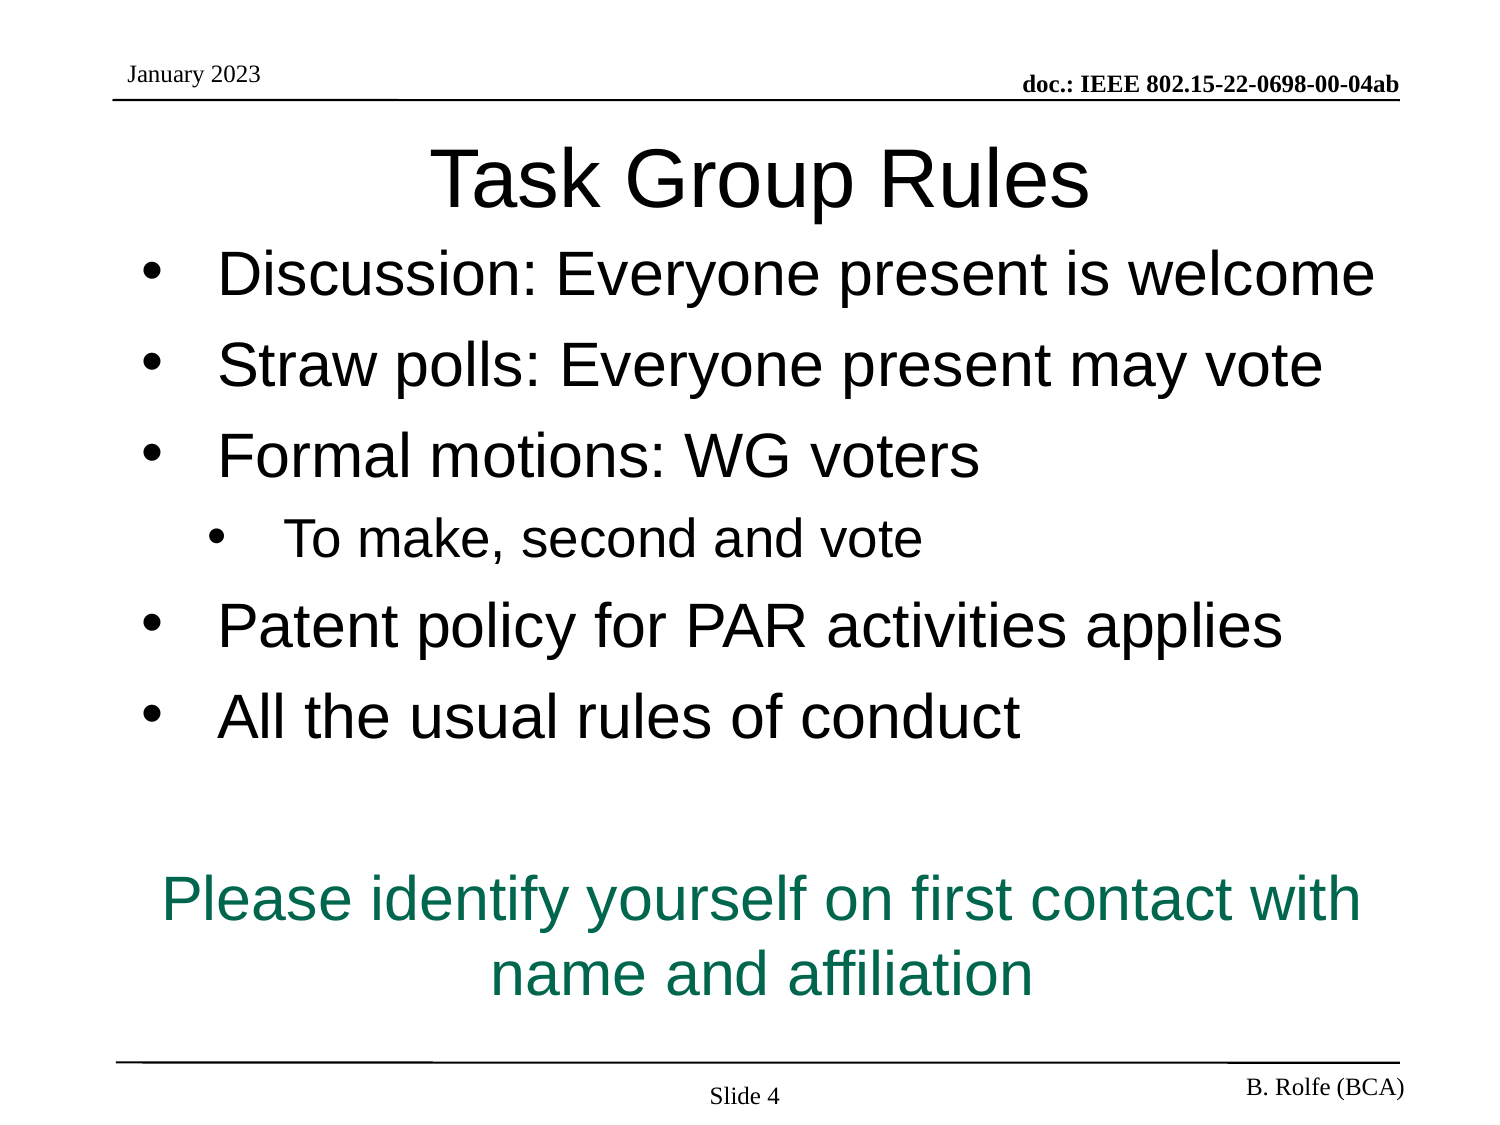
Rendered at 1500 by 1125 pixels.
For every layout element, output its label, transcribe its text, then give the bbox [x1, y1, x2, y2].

slide_number Slide 4 [690, 1075, 799, 1115]
list Discussion: Everyone present is welcome Straw polls: Everyone present may vote Formal motions: WG voters To make, second and vote Patent policy for PAR activities applies All the usual rules of conduct Please identify yourself on first contact with name and affiliation [125, 224, 1400, 1024]
title Task Group Rules [123, 112, 1398, 237]
